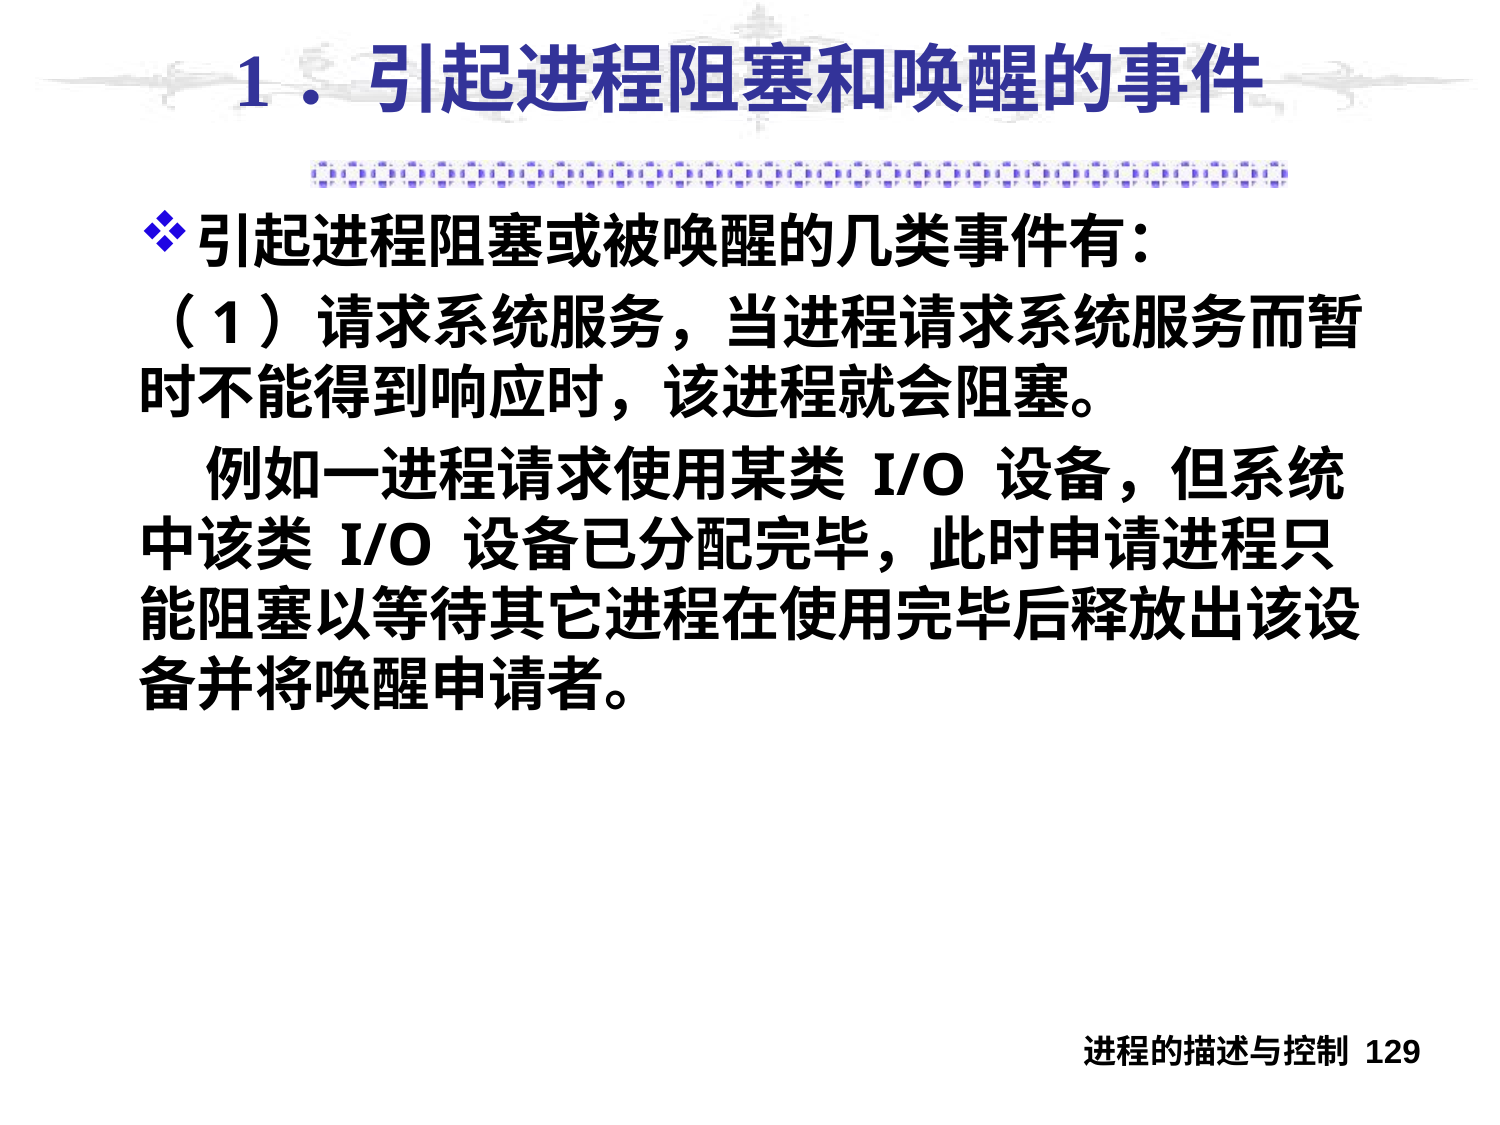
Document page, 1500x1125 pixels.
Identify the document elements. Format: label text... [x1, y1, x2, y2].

list 引起进程阻塞或被唤醒的几类事件有： （1）请求系统服务，当进程请求系统服务而暂时不能得到响应时，该进程就会阻塞。 例如一进程请求使用某类 I/O 设备，但系统中该类 I/O 设备已分配完毕，此时申请进程只能阻塞以等待其它进程在使用完毕后释放出该设备并将唤醒申请者。 [123, 196, 1400, 1000]
title 1．引起进程阻塞和唤醒的事件 [49, 30, 1451, 122]
picture [0, 0, 1500, 188]
